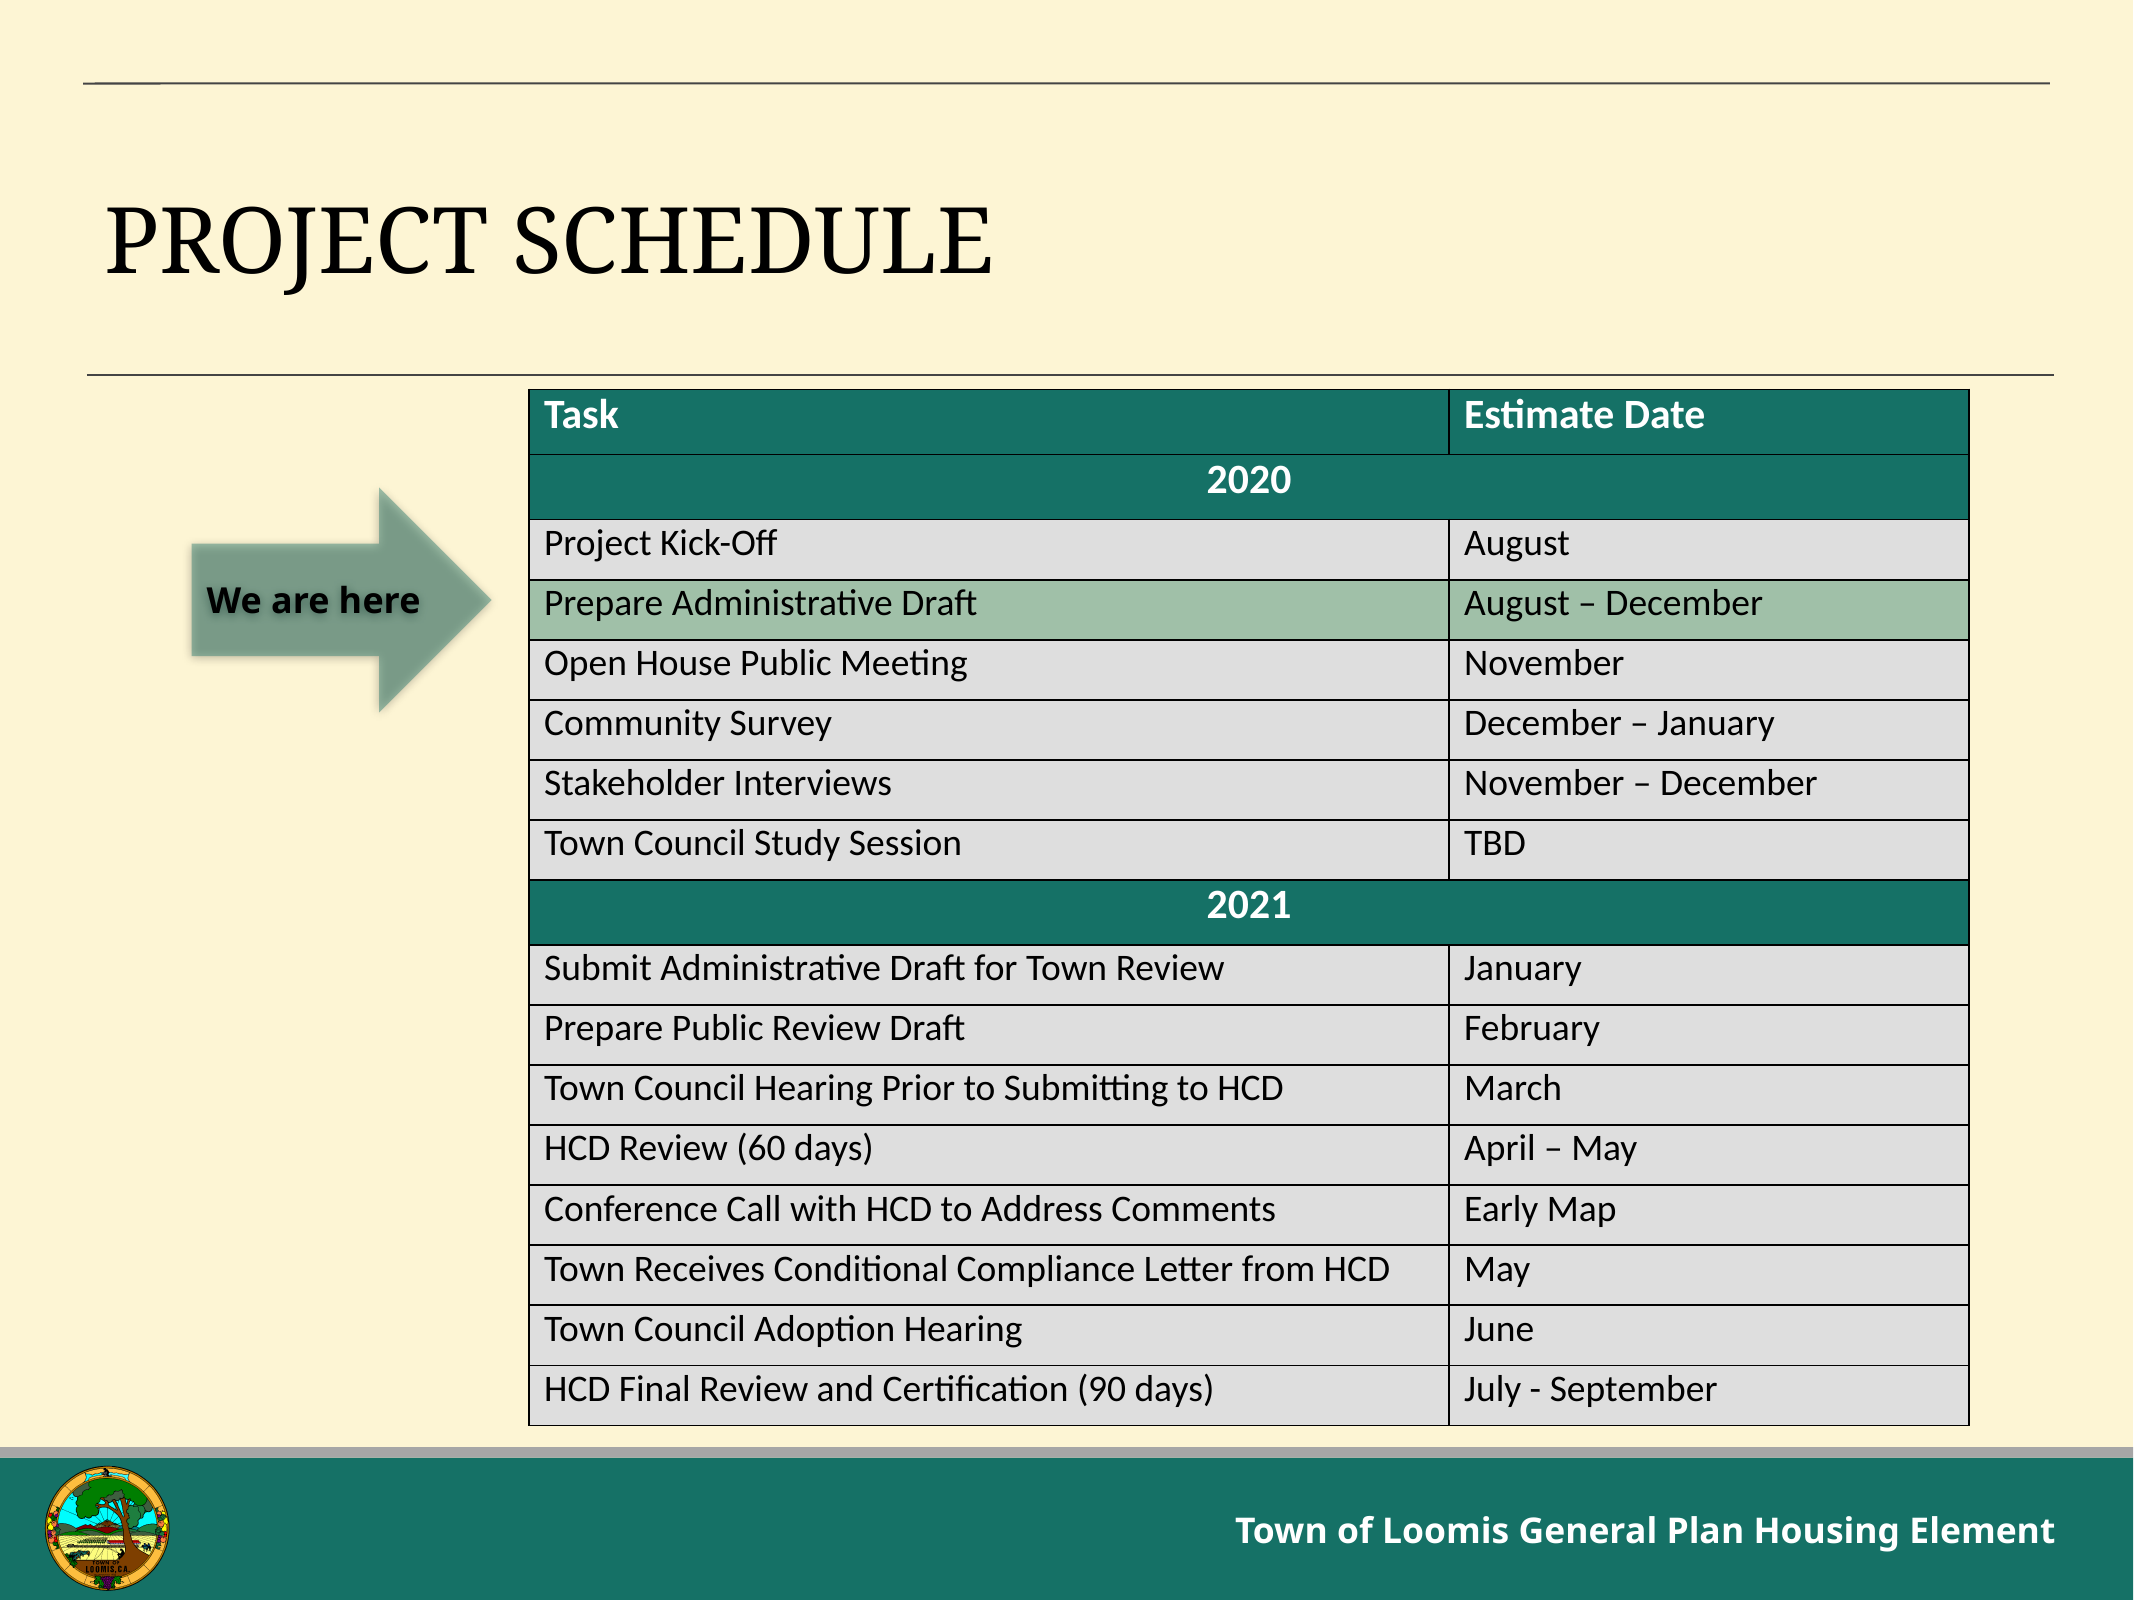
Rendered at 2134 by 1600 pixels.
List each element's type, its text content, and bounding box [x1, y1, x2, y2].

table_cell December – January [1450, 701, 1968, 759]
table_cell Submit Administrative Draft for Town Review [530, 946, 1448, 1004]
table_cell 2021 [530, 881, 1968, 944]
table_cell November [1450, 641, 1968, 699]
table_cell Town Council Hearing Prior to Submitting to HCD [530, 1066, 1448, 1124]
table_cell April – May [1450, 1126, 1968, 1184]
table_cell Town Council Study Session [530, 821, 1448, 879]
table_cell Early Map [1450, 1186, 1968, 1244]
table_cell HCD Review (60 days) [530, 1126, 1448, 1184]
table_header Task [530, 390, 1448, 454]
table_cell March [1450, 1066, 1968, 1124]
picture [44, 1465, 170, 1592]
table_cell August [1450, 520, 1968, 579]
table_cell Prepare Administrative Draft [530, 581, 1448, 639]
table_cell June [1450, 1306, 1968, 1365]
table_cell May [1450, 1246, 1968, 1304]
table_cell Project Kick-Off [530, 520, 1448, 579]
table_cell HCD Final Review and Certification (90 days) [530, 1366, 1448, 1425]
table_cell Town Receives Conditional Compliance Letter from HCD [530, 1246, 1448, 1304]
table_cell Stakeholder Interviews [530, 761, 1448, 819]
table_cell February [1450, 1006, 1968, 1064]
table_cell TBD [1450, 821, 1968, 879]
table_cell July - September [1450, 1366, 1968, 1425]
table_cell Open House Public Meeting [530, 641, 1448, 699]
table_cell 2020 [530, 455, 1968, 519]
text_box We are here [191, 487, 492, 713]
table_cell Prepare Public Review Draft [530, 1006, 1448, 1064]
table_cell August – December [1450, 581, 1968, 639]
table_cell November – December [1450, 761, 1968, 819]
title Project Schedule [102, 101, 2055, 371]
table_header Estimate Date [1450, 390, 1968, 454]
table_cell Town Council Adoption Hearing [530, 1306, 1448, 1365]
table_cell January [1450, 946, 1968, 1004]
table_cell Conference Call with HCD to Address Comments [530, 1186, 1448, 1244]
table_cell Community Survey [530, 701, 1448, 759]
